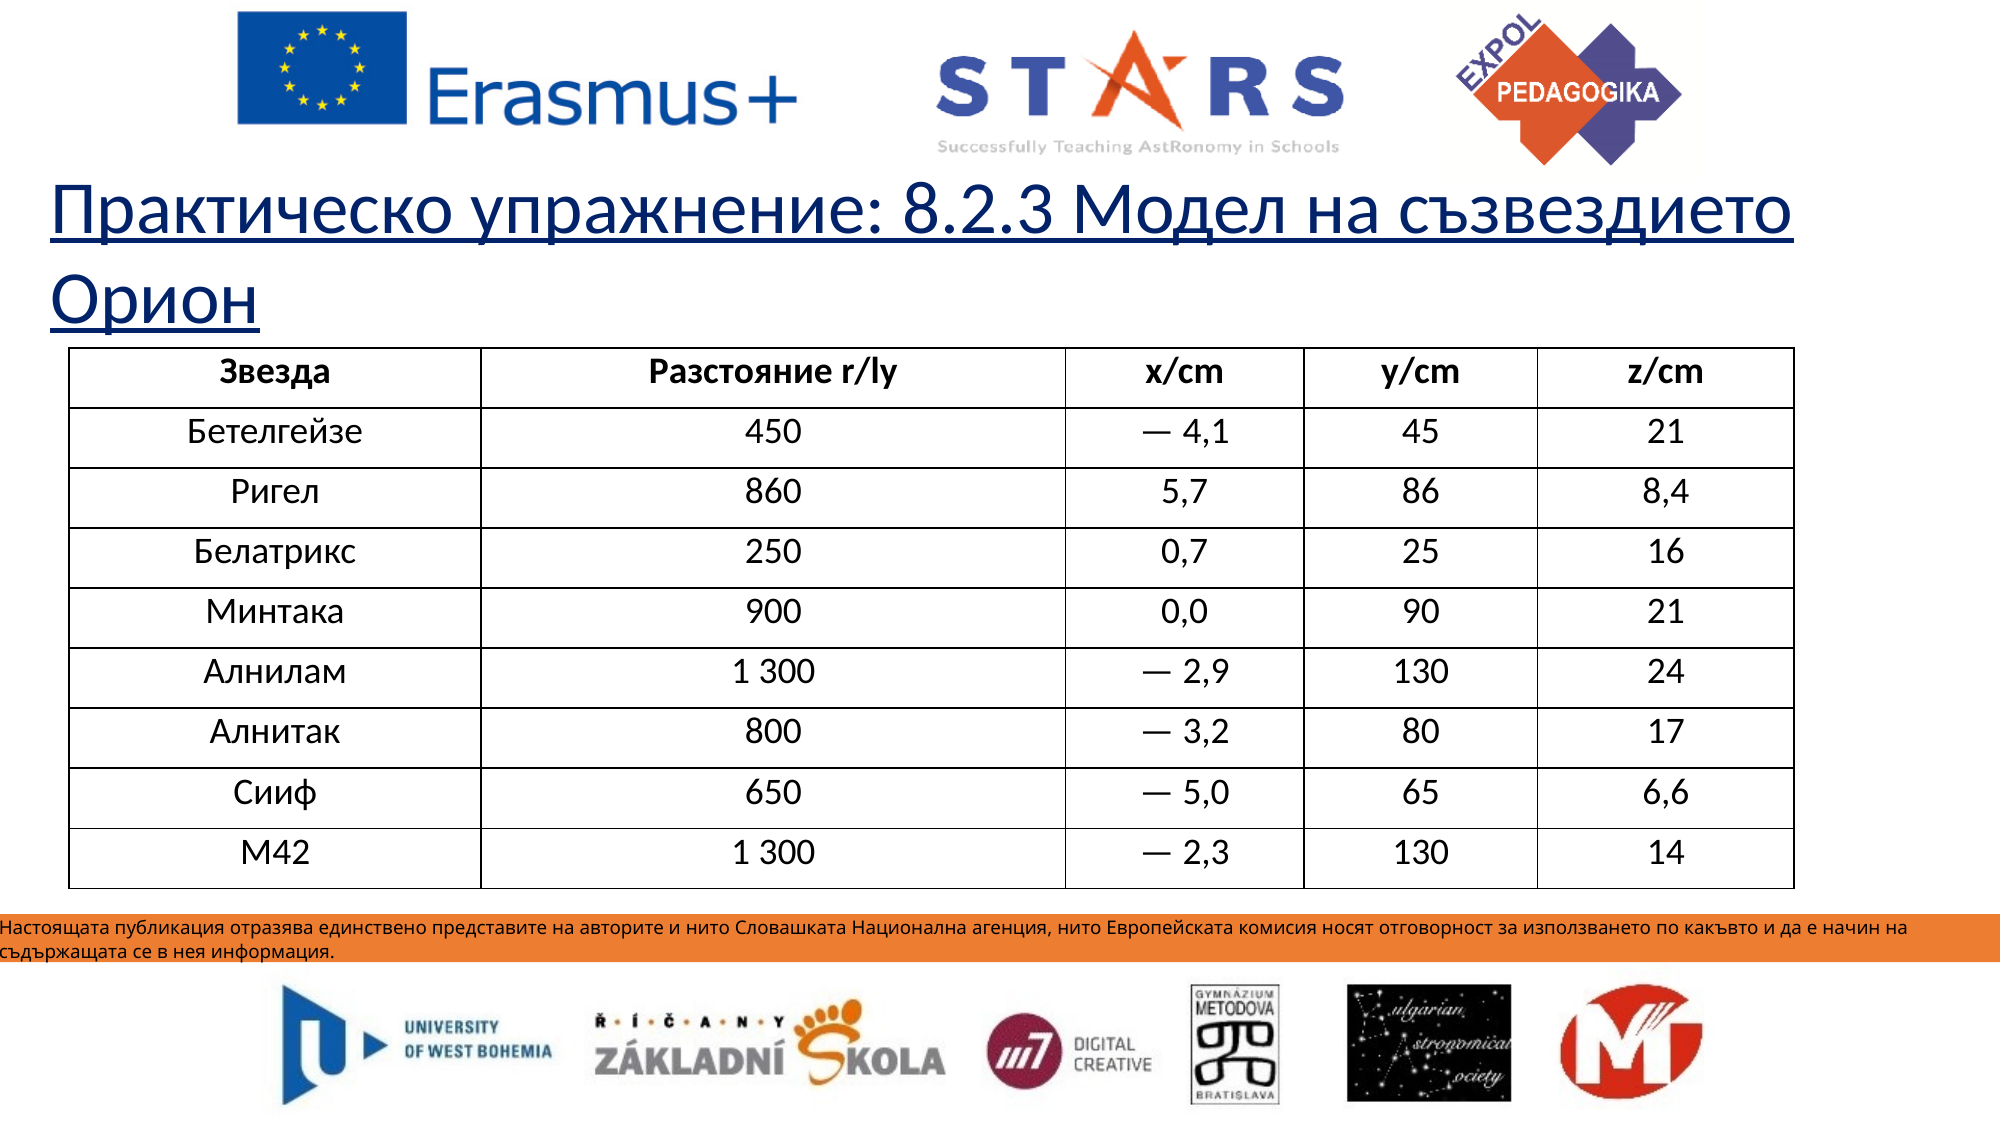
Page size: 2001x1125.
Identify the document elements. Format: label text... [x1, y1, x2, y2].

text_box Настоящата публикация отразява единствено представите на авторите и нито Словашката Национална агенция, нито Европейската комисия носят отговорност за използването по какъвто и да е начин на съдържащата се в нея информация. [0, 914, 2000, 963]
table_cell 16 [1538, 529, 1793, 587]
table_cell — 2,9 [1066, 649, 1303, 707]
table_cell 860 [482, 469, 1065, 527]
table_cell 8,4 [1538, 469, 1793, 527]
table_cell 900 [482, 589, 1065, 647]
table_cell Сииф [70, 769, 480, 828]
table_header Разстояние r/ly [482, 349, 1065, 407]
table_cell 86 [1305, 469, 1537, 527]
table_cell 1 300 [482, 829, 1065, 888]
table_cell 21 [1538, 589, 1793, 647]
table_cell 130 [1305, 649, 1537, 707]
text_box Практическо упражнение: 8.2.3 Модел на съзвездието Орион [42, 151, 1960, 346]
table_header y/cm [1305, 349, 1537, 407]
table_cell 250 [482, 529, 1065, 587]
table_cell 45 [1305, 409, 1537, 467]
table_header Звезда [70, 349, 480, 407]
table_header z/cm [1538, 349, 1793, 407]
table_cell Бетелгейзе [70, 409, 480, 467]
table_cell 1 300 [482, 649, 1065, 707]
table_cell Белатрикс [70, 529, 480, 587]
table_cell 24 [1538, 649, 1793, 707]
table_header x/cm [1066, 349, 1303, 407]
table_cell Ригел [70, 469, 480, 527]
table_cell 6,6 [1538, 769, 1793, 828]
table_cell 25 [1305, 529, 1537, 587]
table_cell — 3,2 [1066, 709, 1303, 767]
table_cell 90 [1305, 589, 1537, 647]
table_cell Алнилам [70, 649, 480, 707]
table_cell 17 [1538, 709, 1793, 767]
table_cell 5,7 [1066, 469, 1303, 527]
table_cell — 2,3 [1066, 829, 1303, 888]
table_cell 21 [1538, 409, 1793, 467]
table_cell M42 [70, 829, 480, 888]
table_cell 14 [1538, 829, 1793, 888]
table_cell 130 [1305, 829, 1537, 888]
table_cell 650 [482, 769, 1065, 828]
table_cell — 4,1 [1066, 409, 1303, 467]
table_cell 450 [482, 409, 1065, 467]
table_cell Минтака [70, 589, 480, 647]
table_cell 80 [1305, 709, 1537, 767]
picture [260, 954, 1743, 1125]
picture [205, 0, 1795, 181]
table_cell Алнитак [70, 709, 480, 767]
table_cell 65 [1305, 769, 1537, 828]
table_cell 800 [482, 709, 1065, 767]
table_cell — 5,0 [1066, 769, 1303, 828]
table_cell 0,0 [1066, 589, 1303, 647]
table_cell 0,7 [1066, 529, 1303, 587]
